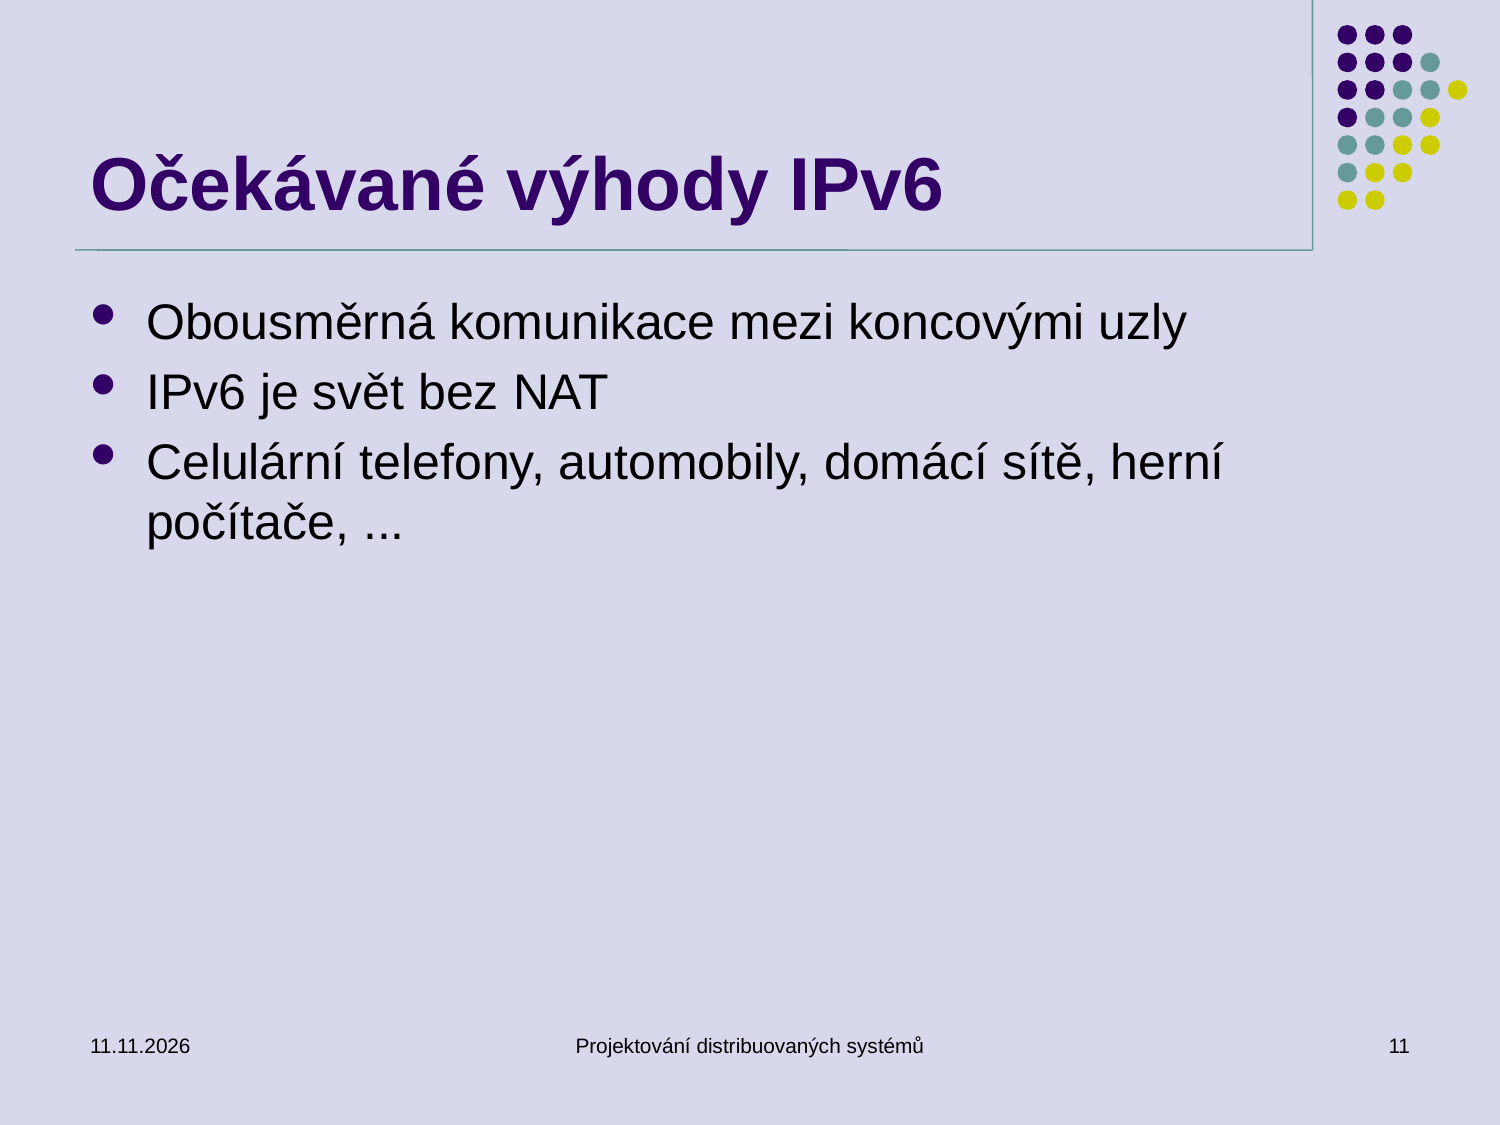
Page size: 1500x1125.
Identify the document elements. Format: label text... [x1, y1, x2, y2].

footer Projektování distribuovaných systémů [512, 1025, 988, 1100]
slide_number 11 [1074, 1025, 1425, 1100]
title Očekávané výhody IPv6 [75, 20, 1313, 233]
list Obousměrná komunikace mezi koncovými uzly IPv6 je svět bez NAT Celulární telefony, automobily, domácí sítě, herní počítače, ... [75, 282, 1425, 1006]
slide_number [75, 1025, 425, 1100]
